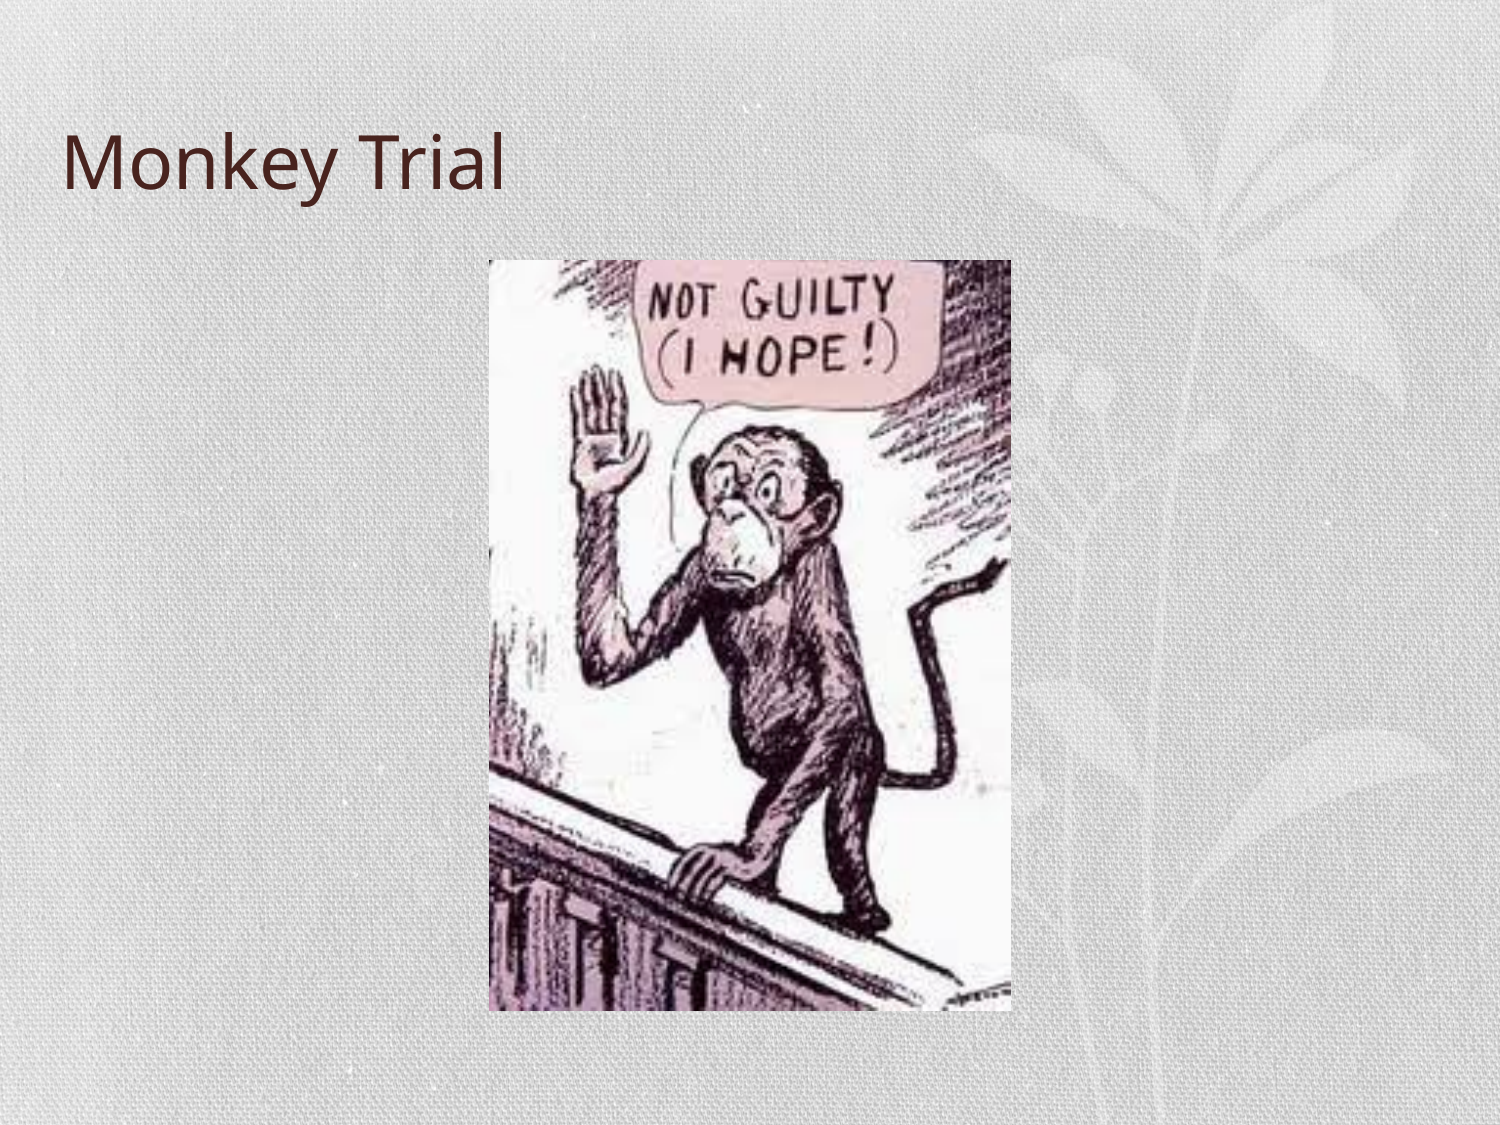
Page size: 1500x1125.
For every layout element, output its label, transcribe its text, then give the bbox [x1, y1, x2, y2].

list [118, 259, 1382, 1011]
title Monkey Trial [45, 37, 1455, 213]
